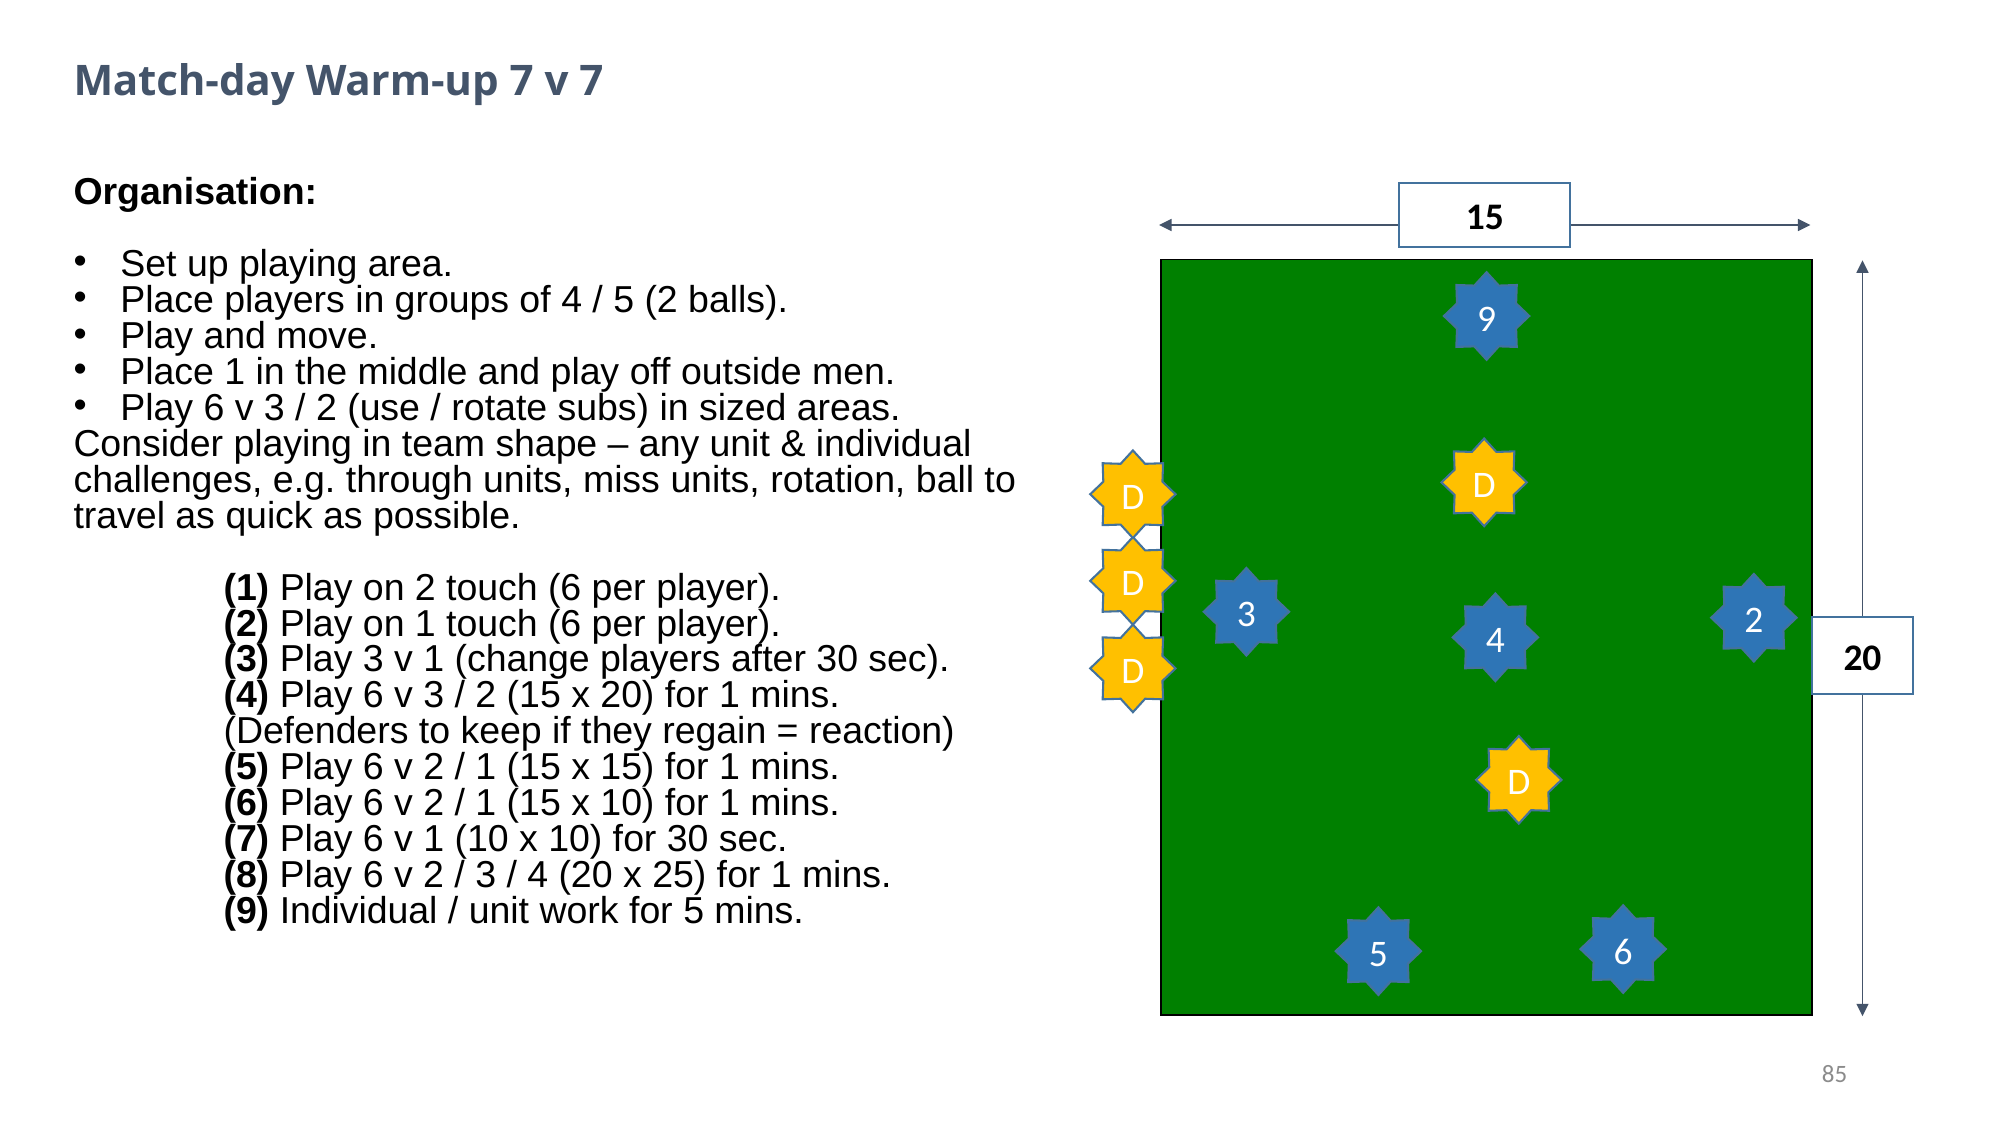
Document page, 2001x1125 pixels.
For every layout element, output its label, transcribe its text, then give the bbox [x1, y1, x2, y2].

text_box 6 [1578, 903, 1668, 995]
text_box D [1088, 448, 1178, 540]
text_box D [1088, 538, 1178, 627]
text_box 2 [1709, 572, 1799, 664]
text_box 15 [1398, 182, 1571, 224]
text_box 20 [1811, 616, 1862, 695]
text_box 20 [1863, 616, 1914, 695]
text_box Organisation: Set up playing area. Place players in groups of 4 / 5 (2 balls). Play and move. Place 1 in the middle and play off outside men. Play 6 v 3 / 2 (use / rotate subs) in sized areas. Consider playing in team shape – any unit & individual challenges, e.g. through units, miss units, rotation, ball to travel as quick as possible. (1) Play on 2 touch (6 per player). (2) Play on 1 touch (6 per player). (3) Play 3 v 1 (change players after 30 sec). (4) Play 6 v 3 / 2 (15 x 20) for 1 mins. (Defenders to keep if they regain = reaction) (5) Play 6 v 2 / 1 (15 x 15) for 1 mins. (6) Play 6 v 2 / 1 (15 x 10) for 1 mins. (7) Play 6 v 1 (10 x 10) for 30 sec. (8) Play 6 v 2 / 3 / 4 (20 x 25) for 1 mins. (9) Individual / unit work for 5 mins. [58, 168, 1059, 975]
text_box Match-day Warm-up 7 v 7 [58, 35, 1409, 137]
text_box 15 [1398, 226, 1571, 248]
text_box 4 [1451, 591, 1540, 683]
text_box D [1088, 625, 1178, 714]
text_box D [1474, 734, 1564, 826]
text_box 3 [1202, 566, 1291, 658]
text_box [1161, 259, 1813, 1016]
text_box 5 [1334, 905, 1423, 997]
text_box 9 [1442, 270, 1531, 362]
text_box D [1439, 437, 1529, 528]
slide_number 85 [1412, 1042, 1863, 1103]
